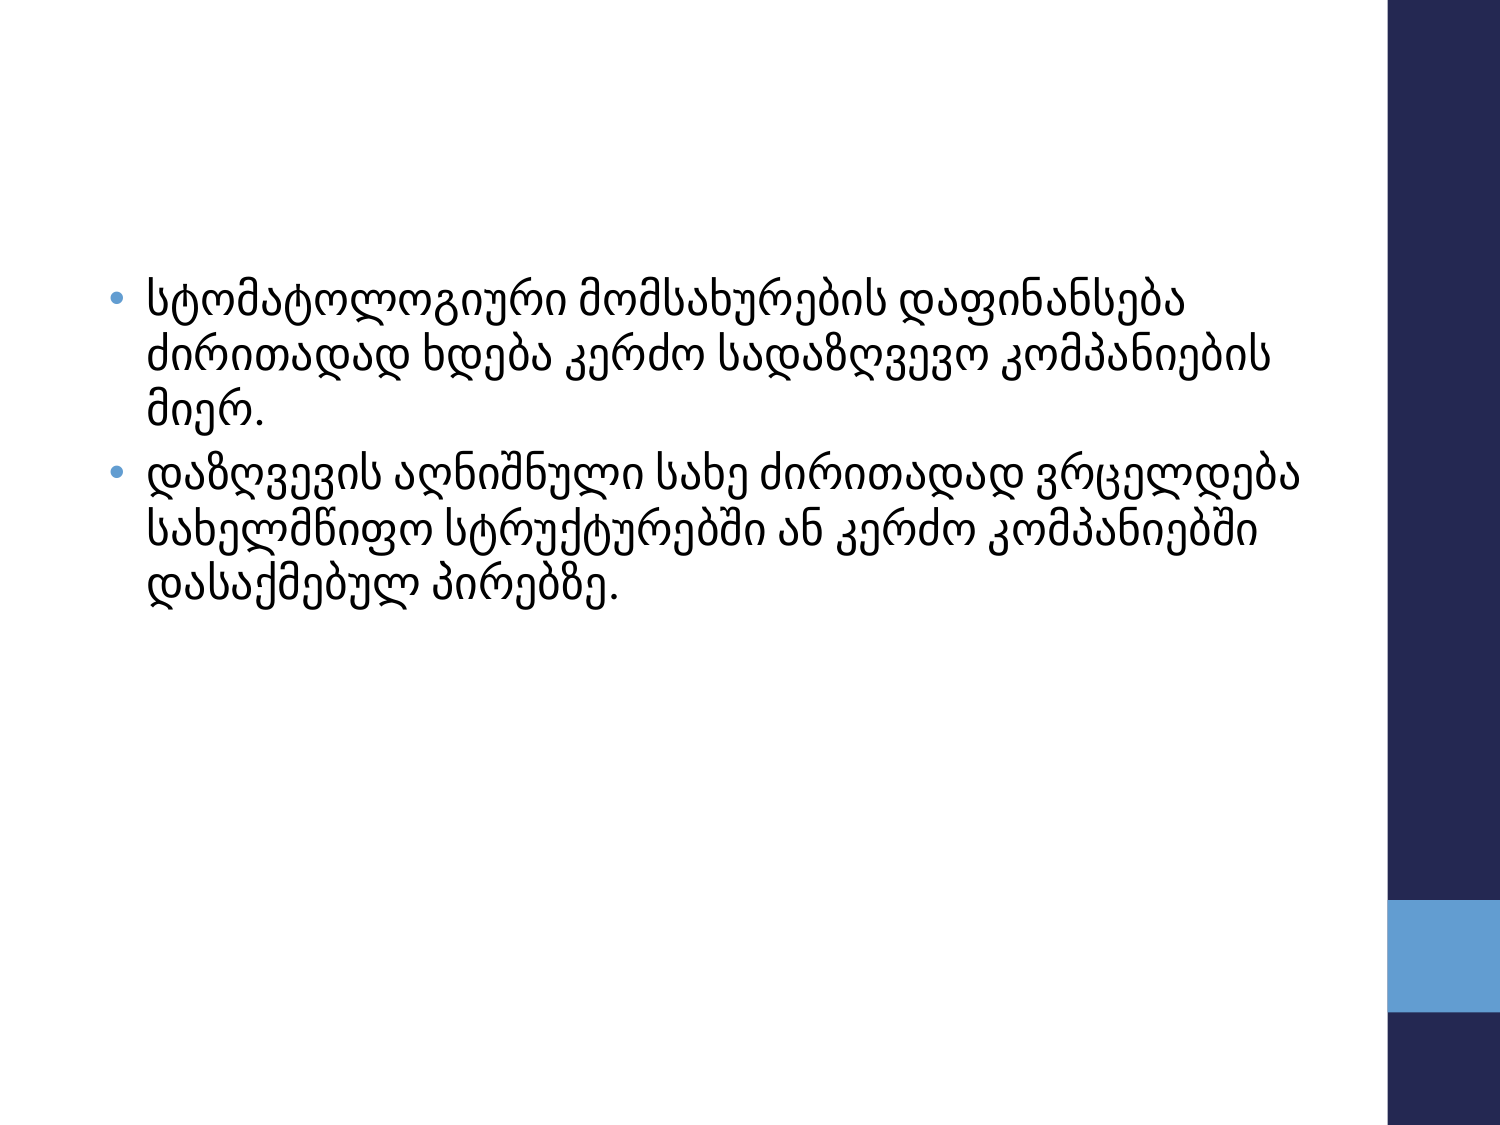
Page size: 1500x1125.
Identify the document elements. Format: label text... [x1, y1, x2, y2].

list სტომატოლოგიური მომსახურების დაფინანსება ძირითადად ხდება კერძო სადაზღვევო კომპანიების მიერ. დაზღვევის აღნიშნული სახე ძირითადად ვრცელდება სახელმწიფო სტრუქტურებში ან კერძო კომპანიებში დასაქმებულ პირებზე. [75, 262, 1325, 1050]
